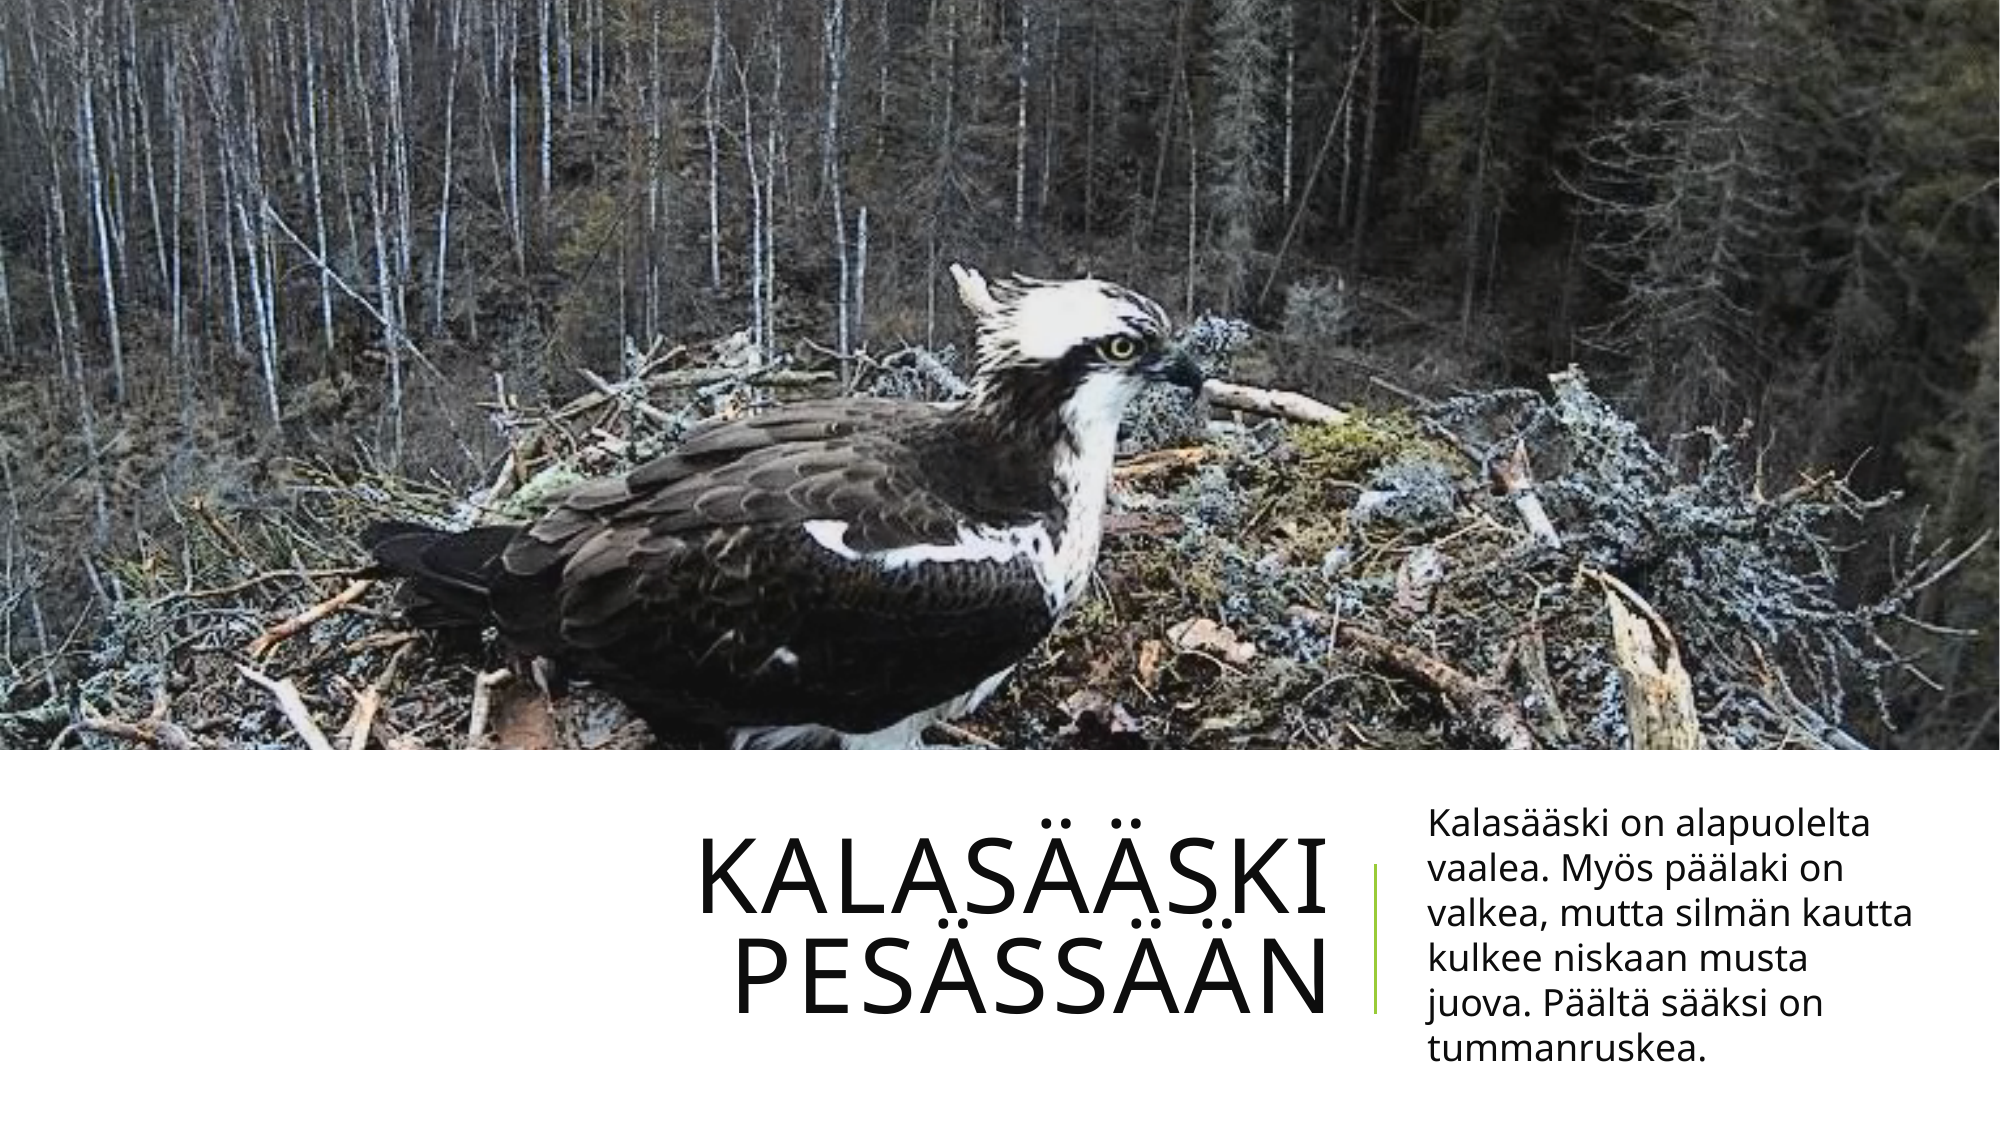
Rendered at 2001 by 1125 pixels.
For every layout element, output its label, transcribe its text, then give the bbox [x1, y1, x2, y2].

title Kalasääski pesässään [75, 813, 1350, 1054]
picture [0, 0, 2000, 751]
list Kalasääski on alapuolelta vaalea. Myös päälaki on valkea, mutta silmän kautta kulkee niskaan musta juova. Päältä sääksi on tummanruskea. [1412, 813, 1938, 1054]
